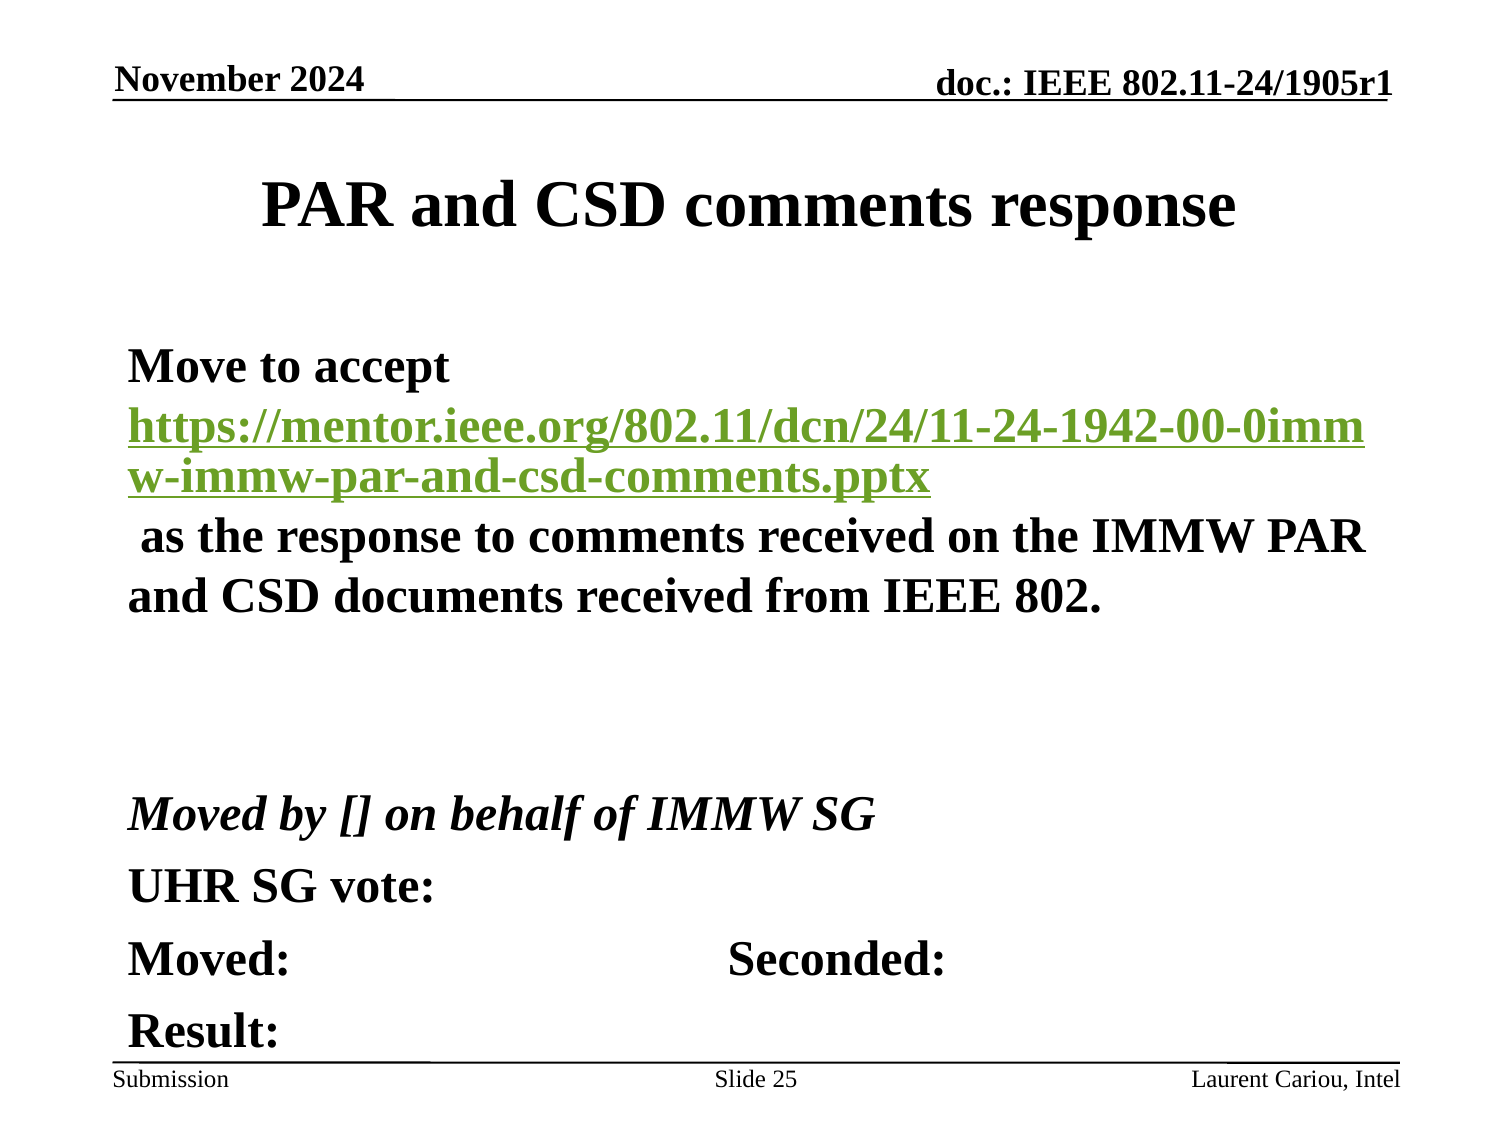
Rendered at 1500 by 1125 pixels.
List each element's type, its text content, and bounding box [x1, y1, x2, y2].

footer Laurent Cariou, Intel [878, 1061, 1402, 1093]
slide_number Slide 25 [712, 1061, 800, 1123]
title PAR and CSD comments response [112, 112, 1388, 288]
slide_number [114, 54, 423, 100]
list Move to accept https://mentor.ieee.org/802.11/dcn/24/11-24-1942-00-0immw-immw-par-and-csd-comments.pptx as the response to comments received on the IMMW PAR and CSD documents received from IEEE 802. Moved by [] on behalf of IMMW SG UHR SG vote: Moved: Seconded: Result: [112, 324, 1388, 1000]
